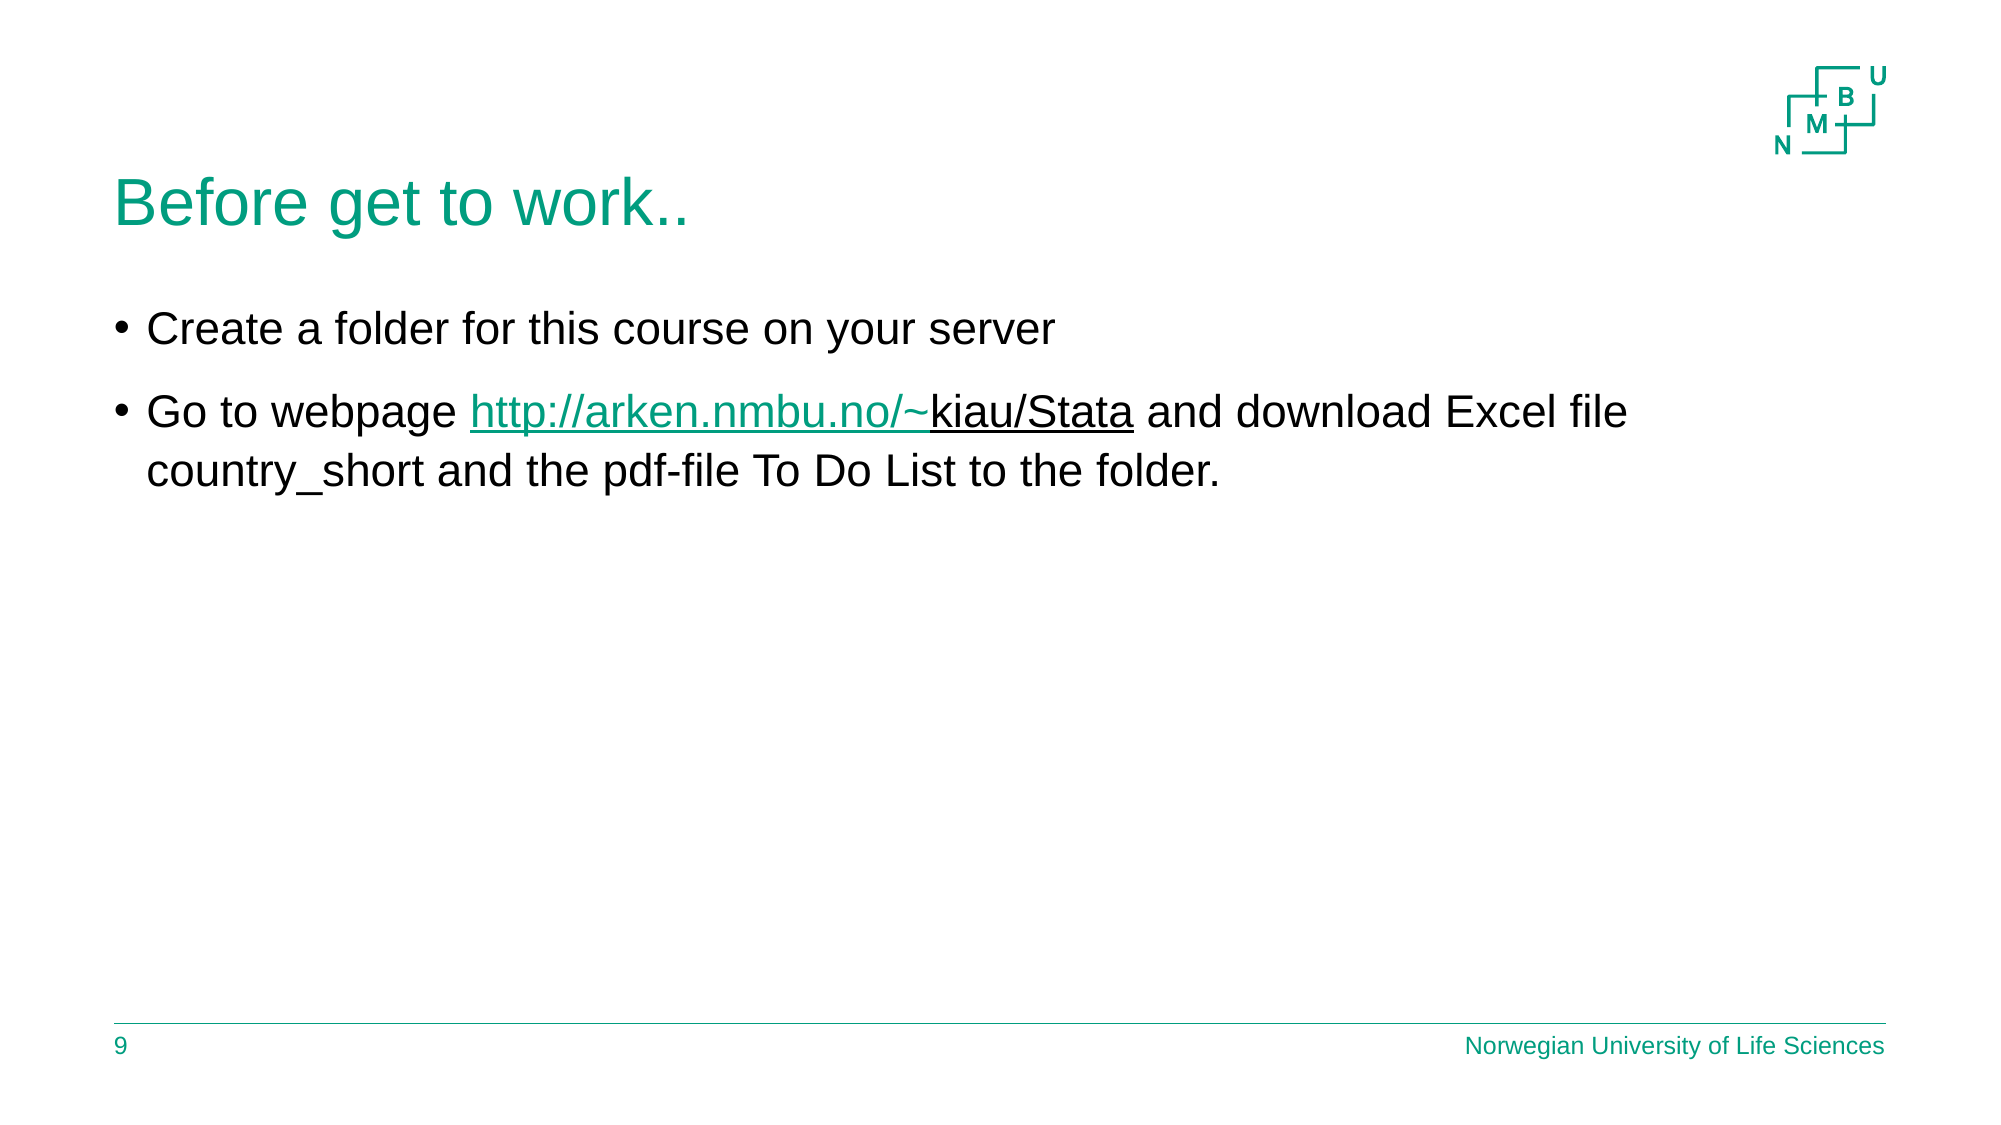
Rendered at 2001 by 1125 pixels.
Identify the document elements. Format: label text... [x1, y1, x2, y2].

list Create a folder for this course on your server Go to webpage http://arken.nmbu.no/~kiau/Stata and download Excel file country_short and the pdf-file To Do List to the folder. [114, 295, 1886, 975]
slide_number 8 [114, 1027, 564, 1061]
title Before get to work.. [114, 155, 1687, 243]
footer Norwegian University of Life Sciences [1210, 1027, 1886, 1062]
